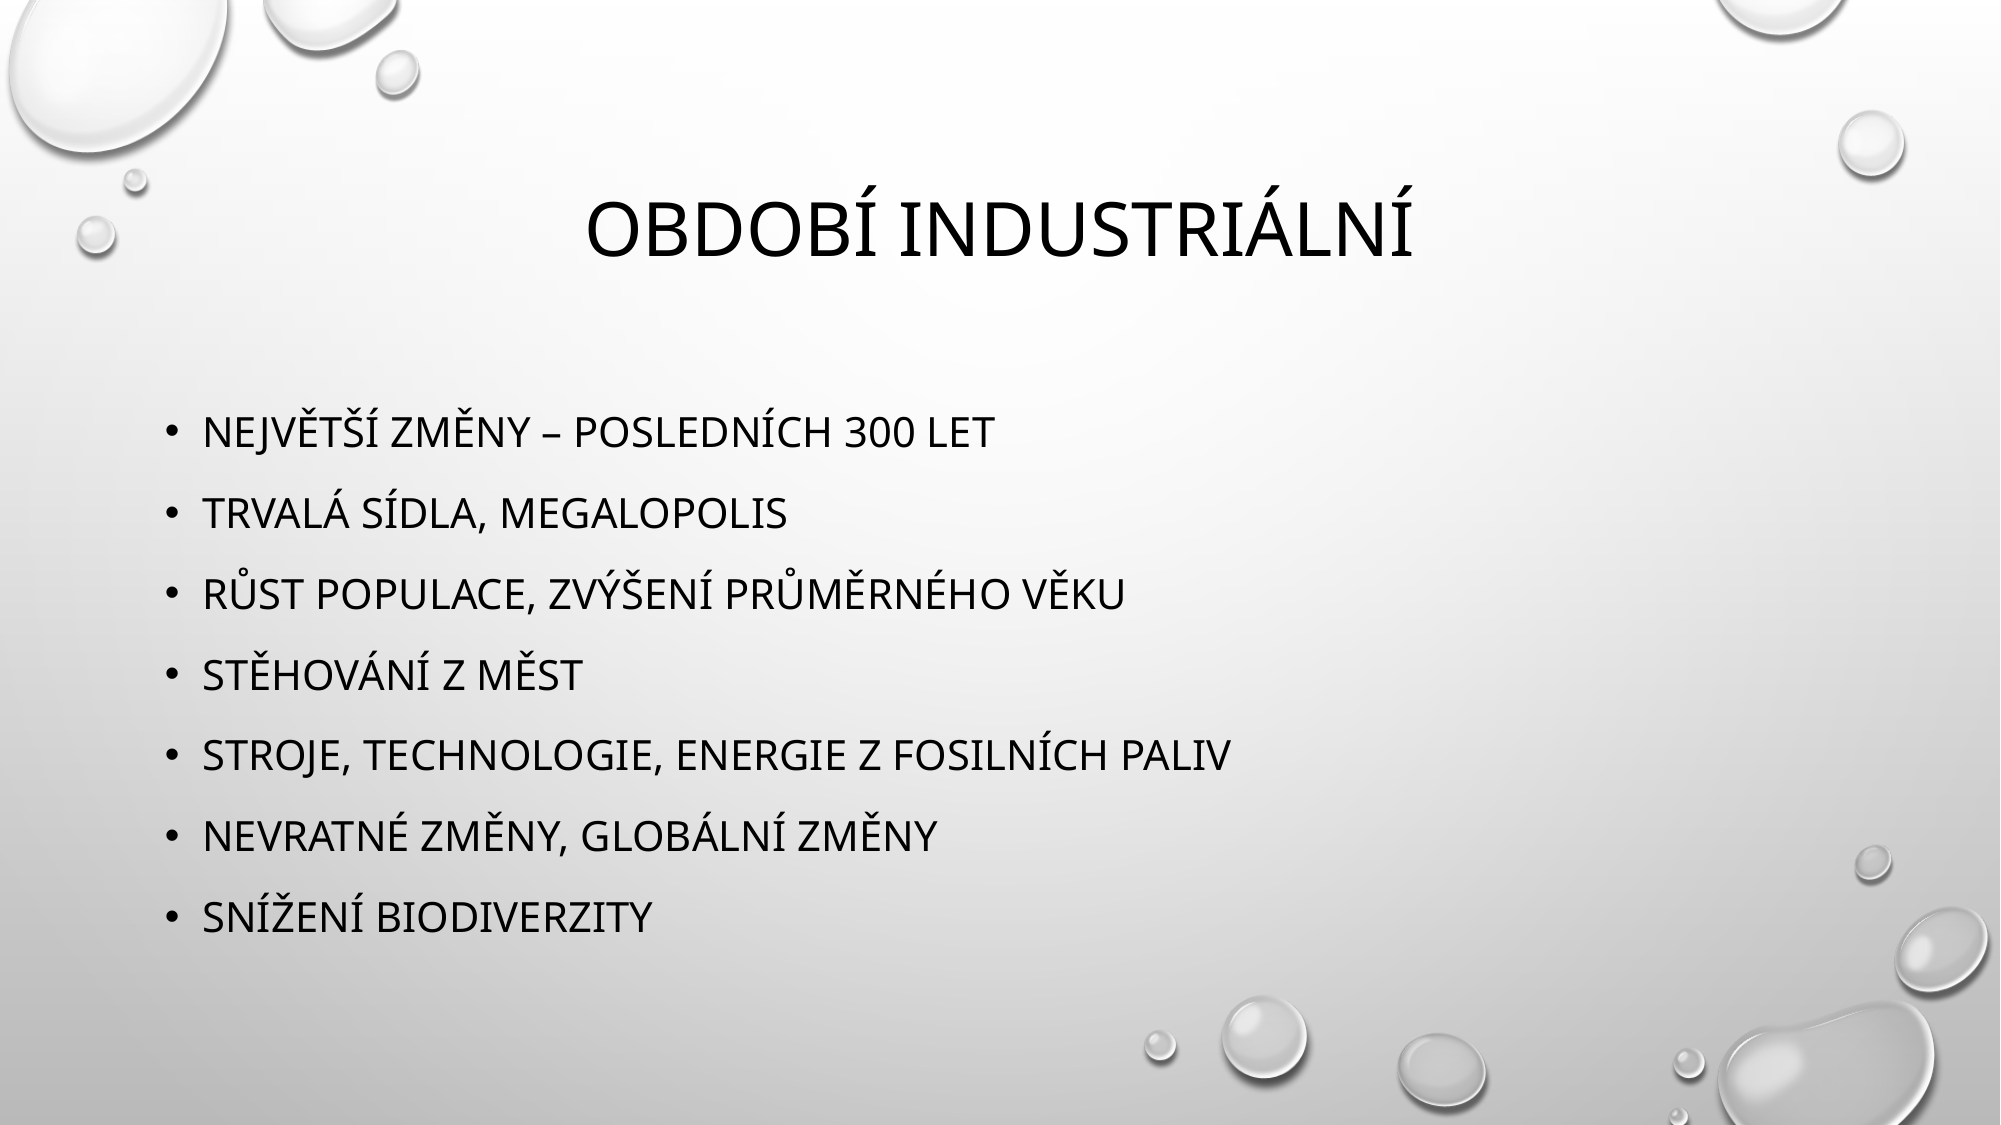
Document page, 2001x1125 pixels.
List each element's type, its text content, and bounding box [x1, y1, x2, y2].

title Období industriální [149, 101, 1851, 364]
picture [0, 0, 2000, 1125]
list Největší změny – posledních 300 let Trvalá sídla, megalopolis Růst populace, zvýšení průměrného věku Stěhování z měst Stroje, technologie, energie z fosilních paliv Nevratné změny, globální změny Snížení biodiverzity [149, 388, 1850, 950]
